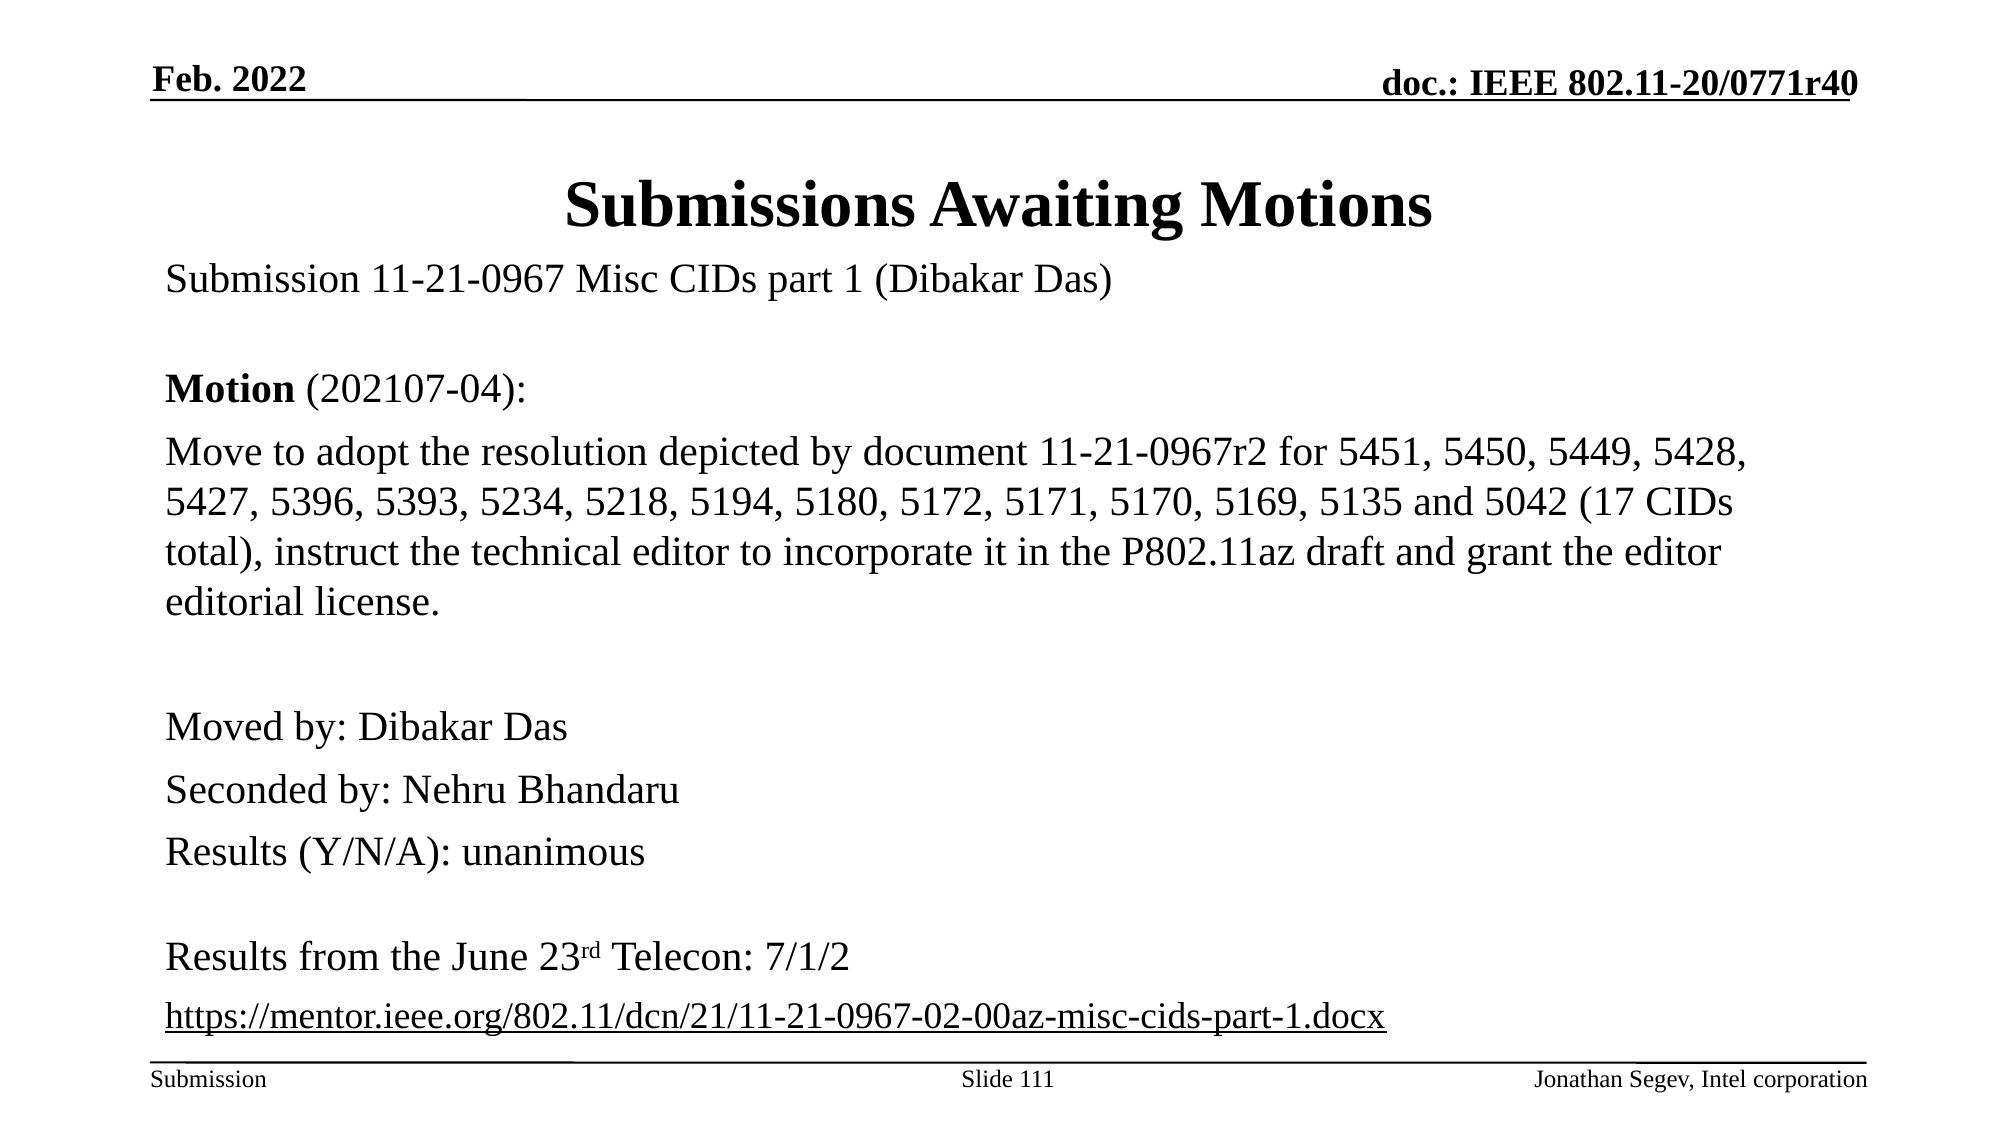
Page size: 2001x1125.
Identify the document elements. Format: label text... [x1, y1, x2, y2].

title Submissions Awaiting Motions [149, 112, 1850, 243]
slide_number Slide 111 [950, 1061, 1067, 1123]
list Submission 11-21-0967 Misc CIDs part 1 (Dibakar Das) Motion (202107-04): Move to adopt the resolution depicted by document 11-21-0967r2 for 5451, 5450, 5449, 5428, 5427, 5396, 5393, 5234, 5218, 5194, 5180, 5172, 5171, 5170, 5169, 5135 and 5042 (17 CIDs total), instruct the technical editor to incorporate it in the P802.11az draft and grant the editor editorial license. Moved by: Dibakar Das Seconded by: Nehru Bhandaru Results (Y/N/A): unanimous Results from the June 23rd Telecon: 7/1/2 https://mentor.ieee.org/802.11/dcn/21/11-21-0967-02-00az-misc-cids-part-1.docx [149, 243, 1850, 1000]
footer Jonathan Segev, Intel corporation [1171, 1061, 1869, 1093]
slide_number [152, 54, 563, 100]
